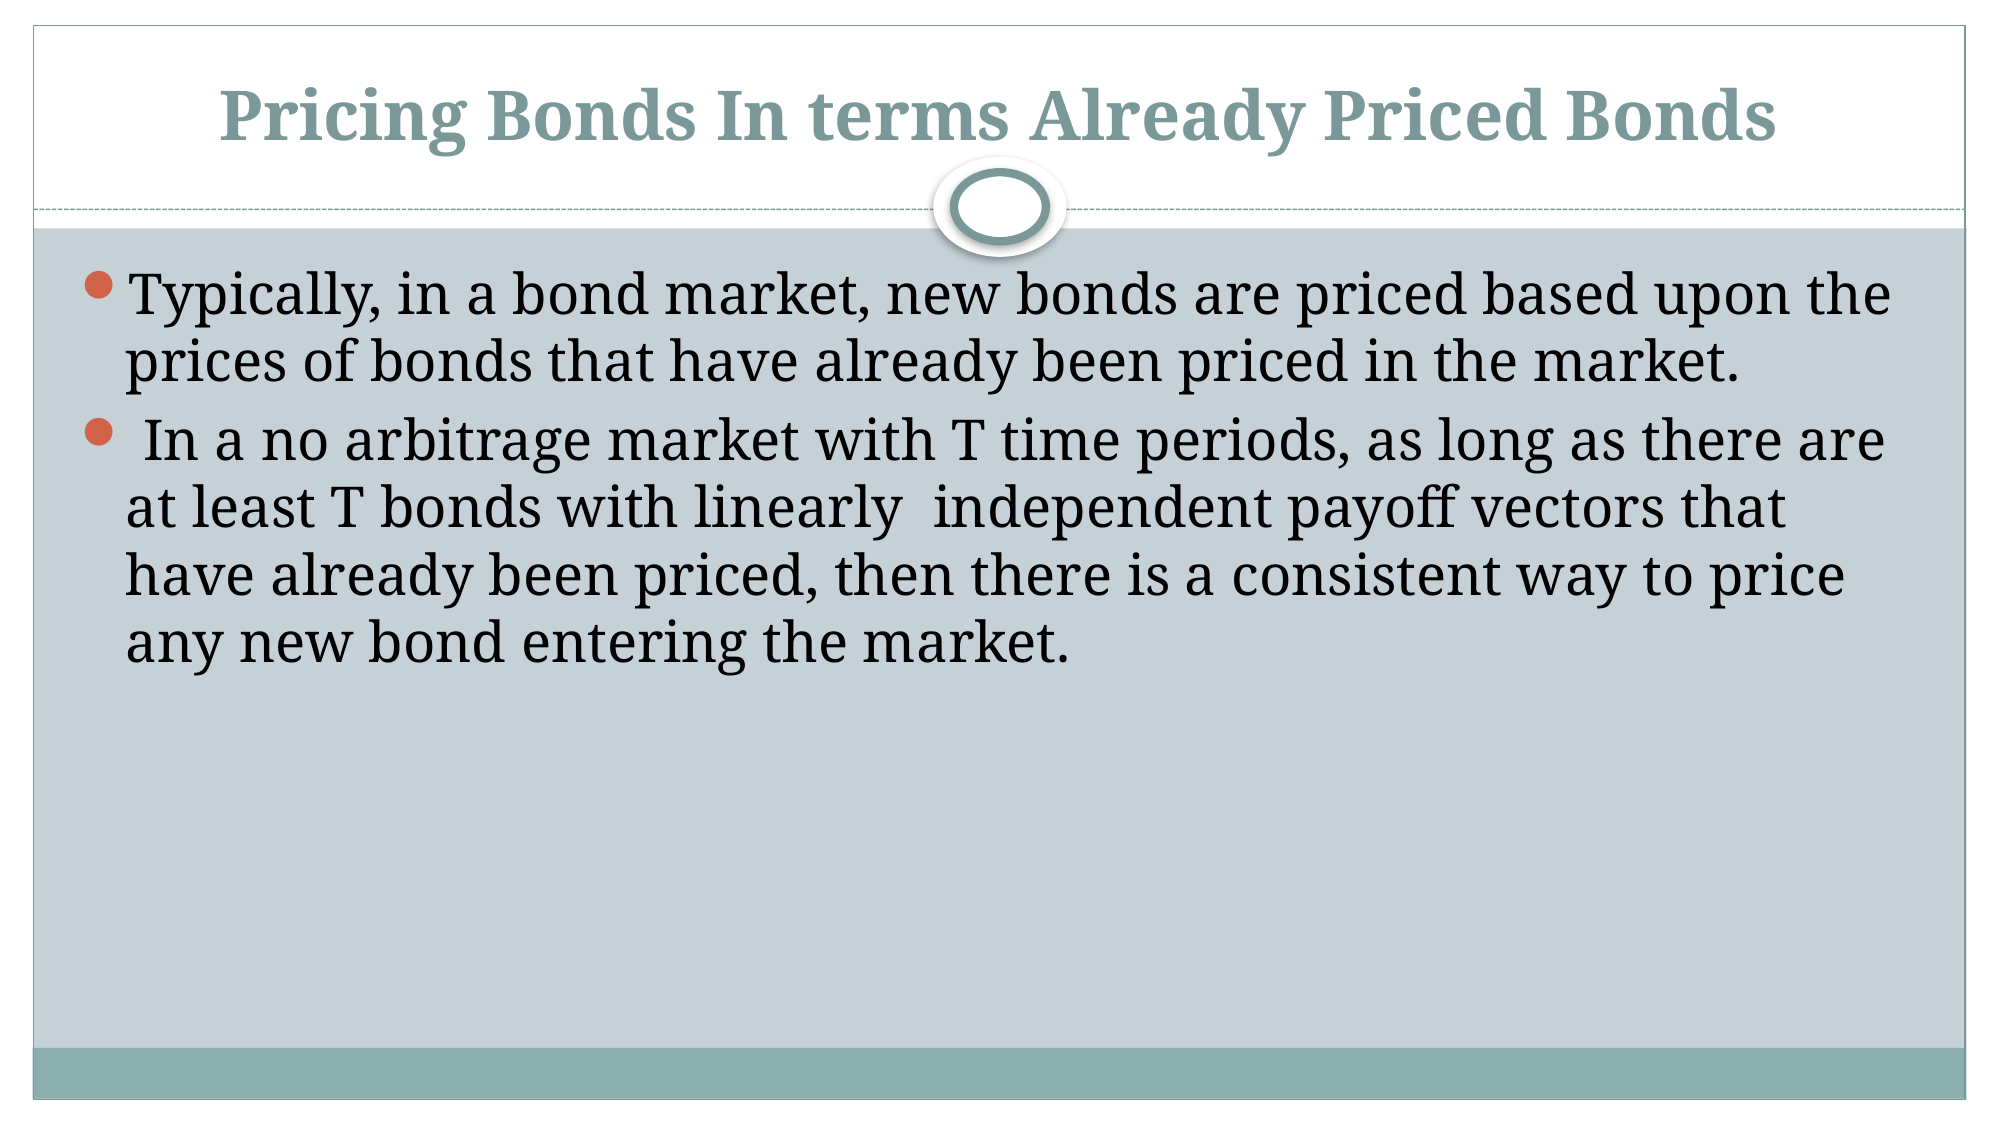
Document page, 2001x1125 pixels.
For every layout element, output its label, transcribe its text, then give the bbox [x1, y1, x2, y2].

list Typically, in a bond market, new bonds are priced based upon the prices of bonds that have already been priced in the market. In a no arbitrage market with T time periods, as long as there are at least T bonds with linearly independent payoff vectors that have already been priced, then there is a consistent way to price any new bond entering the market. [66, 250, 1926, 1001]
title Pricing Bonds In terms Already Priced Bonds [66, 37, 1933, 162]
